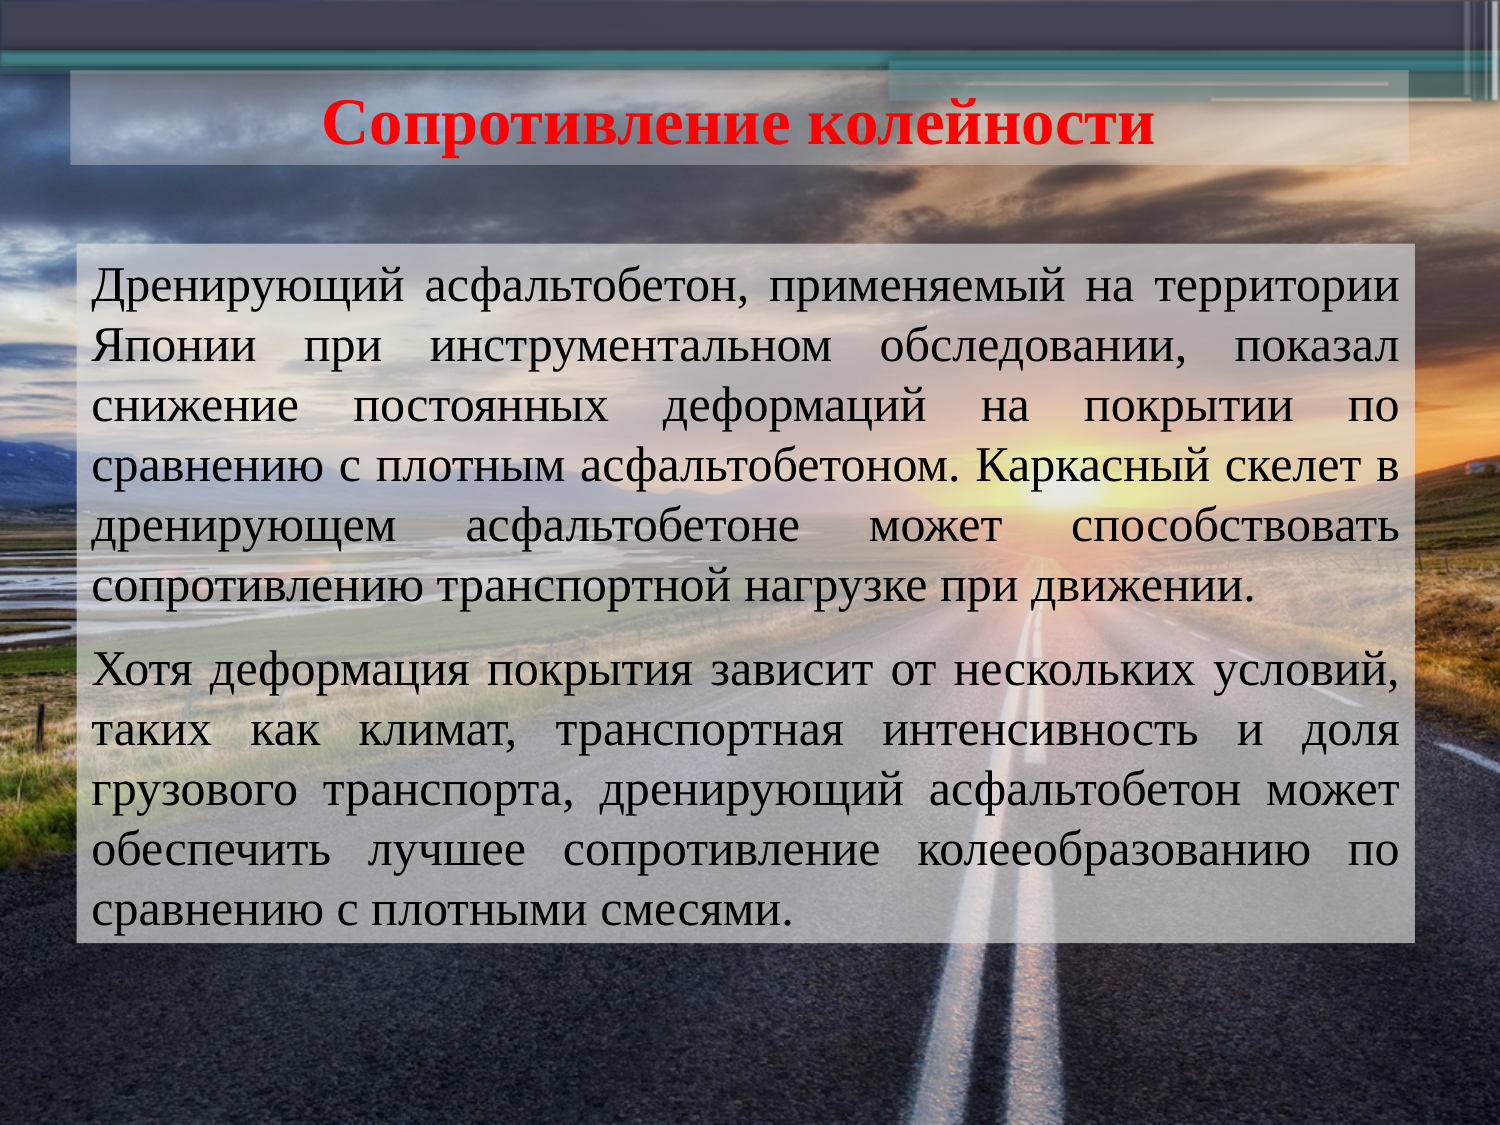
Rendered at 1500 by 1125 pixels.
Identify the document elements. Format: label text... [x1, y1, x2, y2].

picture [0, 71, 1500, 1125]
text_box Дренирующий асфальтобетон, применяемый на территории Японии при инструментальном обследовании, показал снижение постоянных деформаций на покрытии по сравнению с плотным асфальтобетоном. Каркасный скелет в дренирующем асфальтобетоне может способствовать сопротивлению транспортной нагрузке при движении. Хотя деформация покрытия зависит от нескольких условий, таких как климат, транспортная интенсивность и доля грузового транспорта, дренирующий асфальтобетон может обеспечить лучшее сопротивление колееобразованию по сравнению с плотными смесями. [76, 243, 1415, 944]
text_box Сопротивление колейности [70, 70, 1409, 165]
